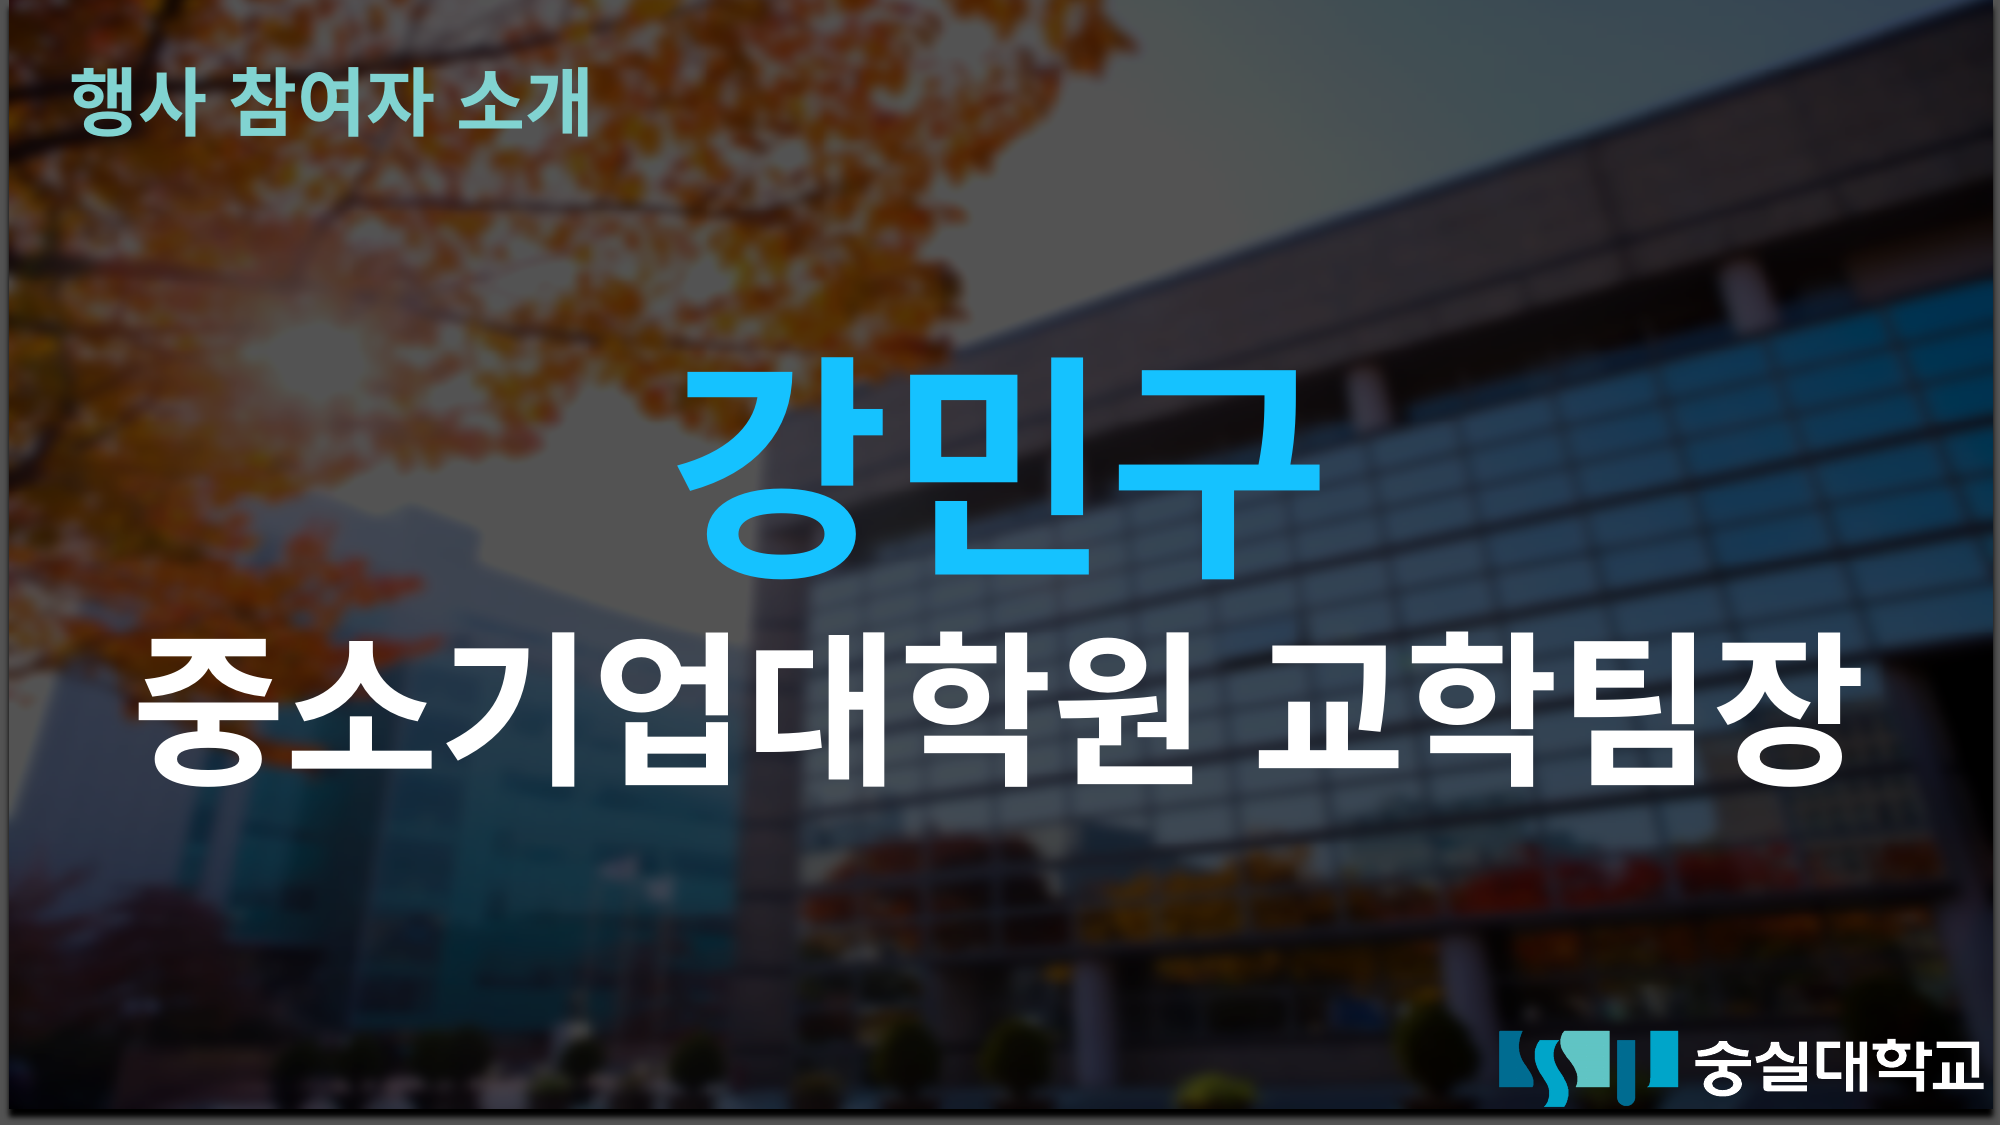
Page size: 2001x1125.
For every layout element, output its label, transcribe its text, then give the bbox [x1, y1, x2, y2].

text_box 강민구 중소기업대학원 교학팀장 [92, 429, 1908, 696]
text_box [0, 0, 2000, 1125]
text_box 행사 참여자 소개 [54, 54, 670, 148]
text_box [1487, 1012, 1984, 1121]
